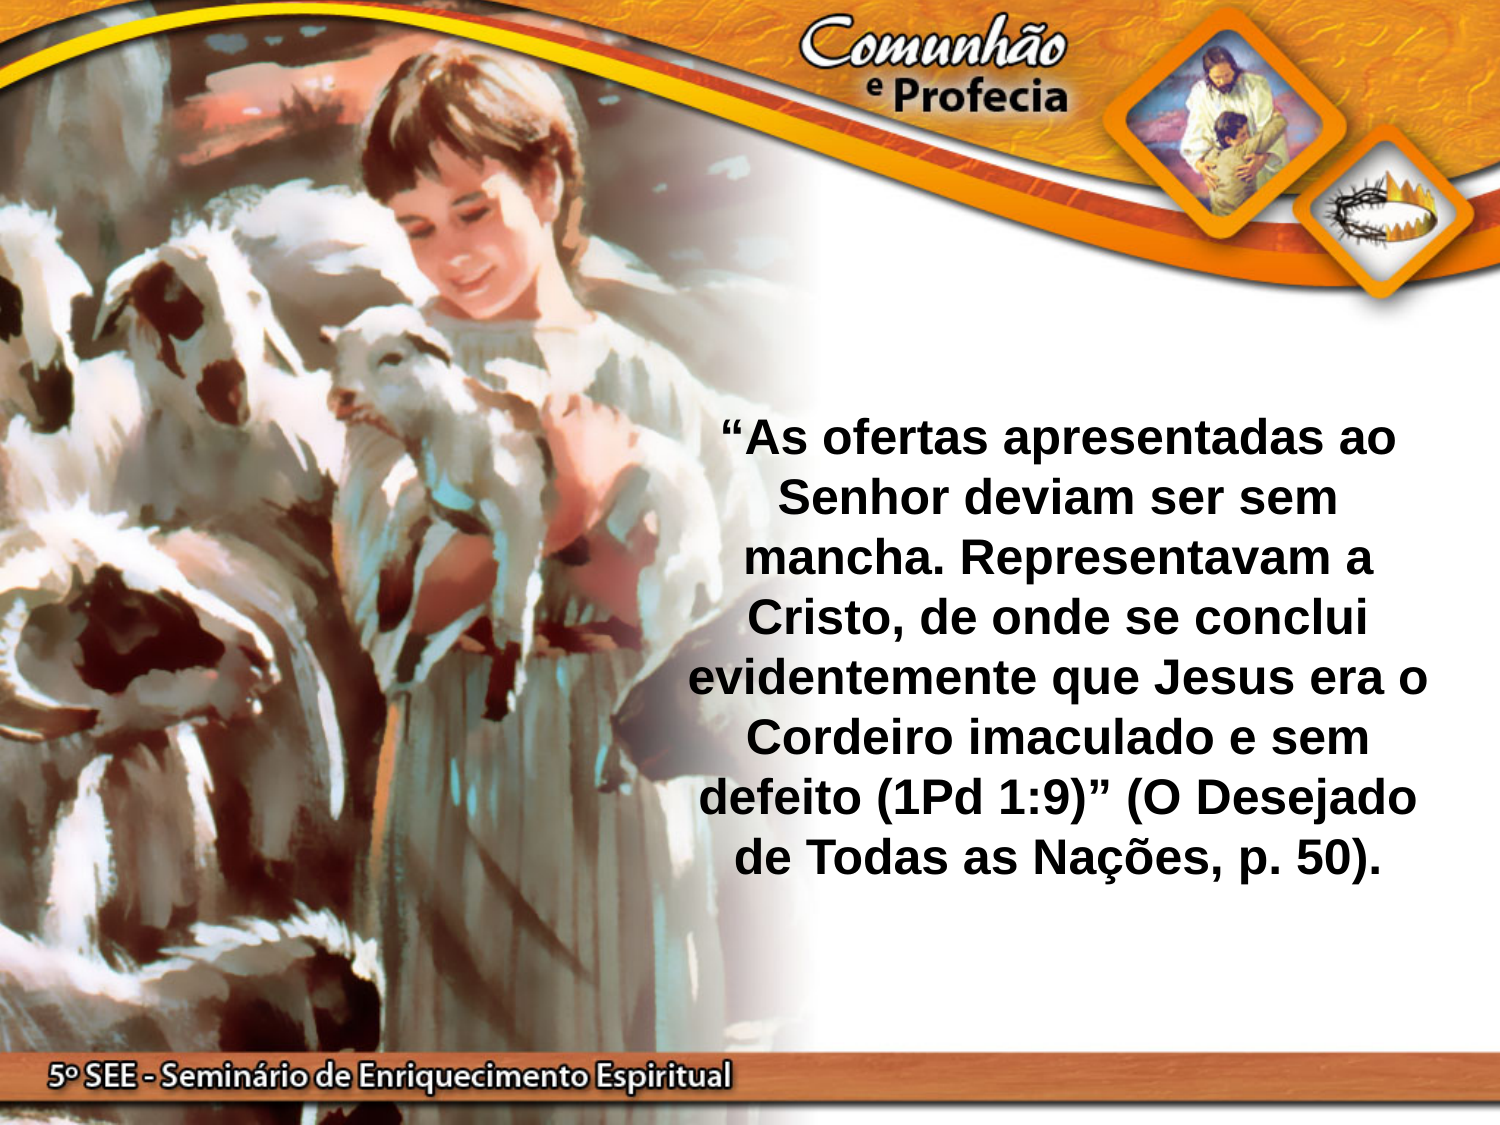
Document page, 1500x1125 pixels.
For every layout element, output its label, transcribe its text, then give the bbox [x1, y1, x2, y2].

text_box “As ofertas apresentadas ao Senhor deviam ser sem mancha. Representavam a Cristo, de onde se conclui evidentemente que Jesus era o Cordeiro imaculado e sem defeito (1Pd 1:9)” (O Desejado de Todas as Nações, p. 50). [655, 397, 1462, 892]
picture [0, 0, 1500, 1125]
